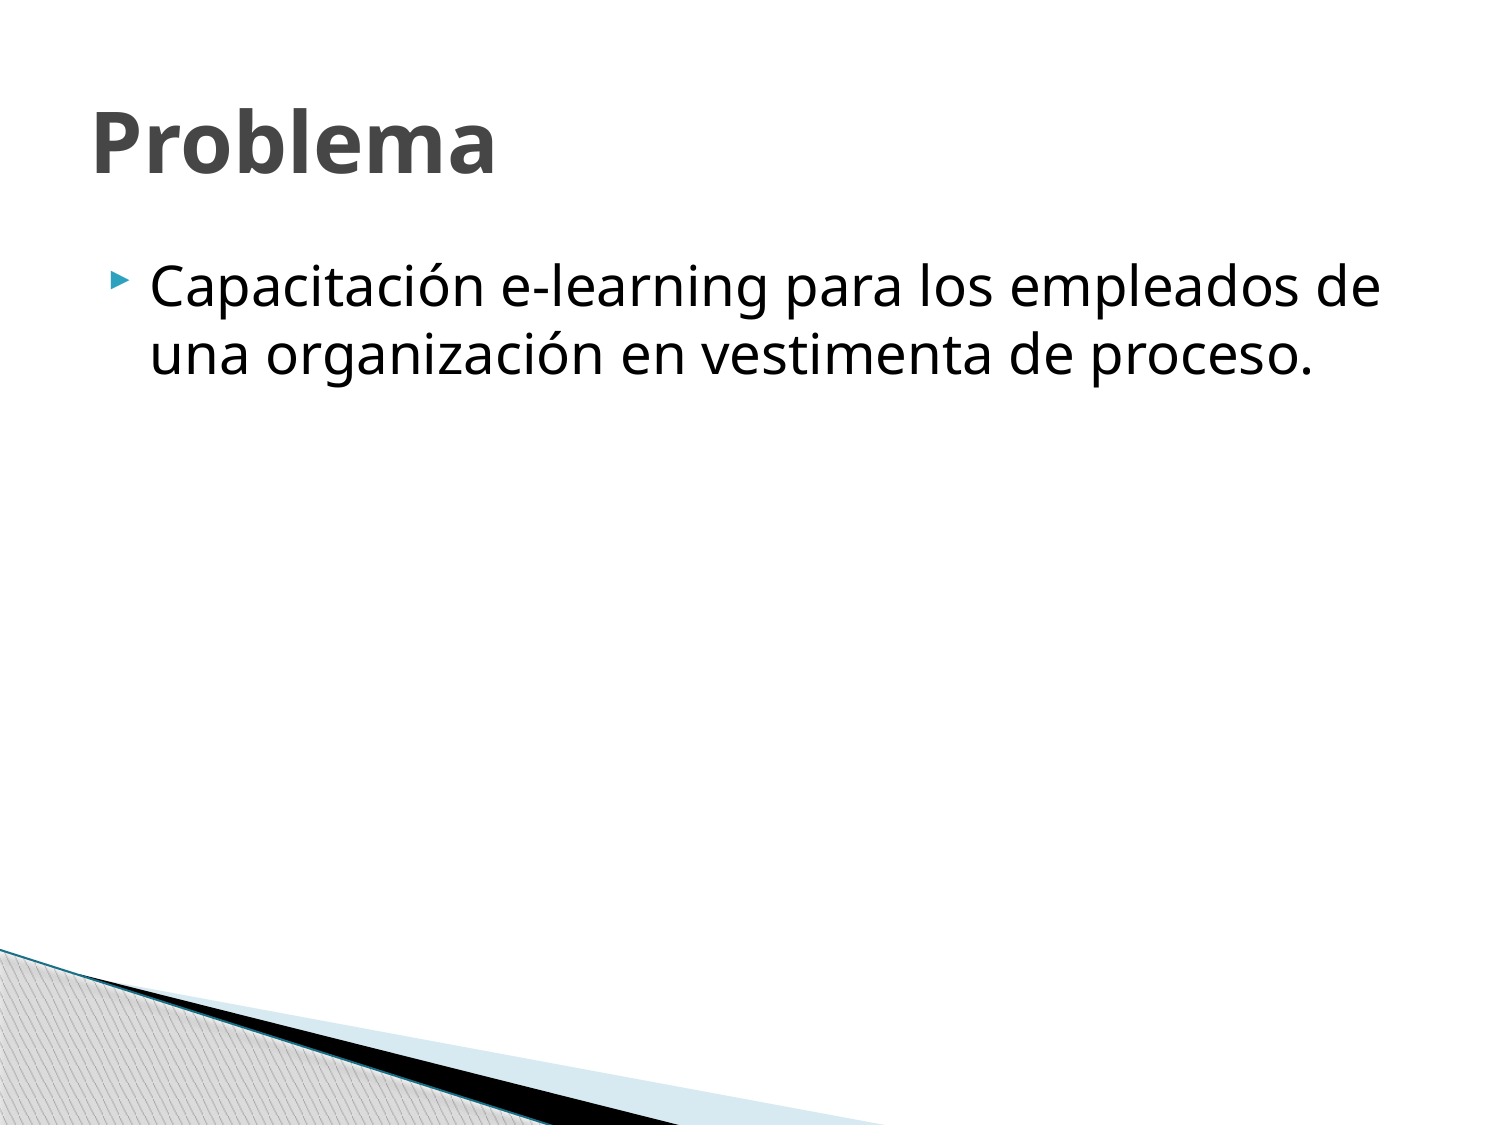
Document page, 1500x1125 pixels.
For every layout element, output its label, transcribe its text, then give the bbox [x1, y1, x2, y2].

list Capacitación e-learning para los empleados de una organización en vestimenta de proceso. [75, 243, 1425, 986]
title Problema [75, 45, 1425, 233]
